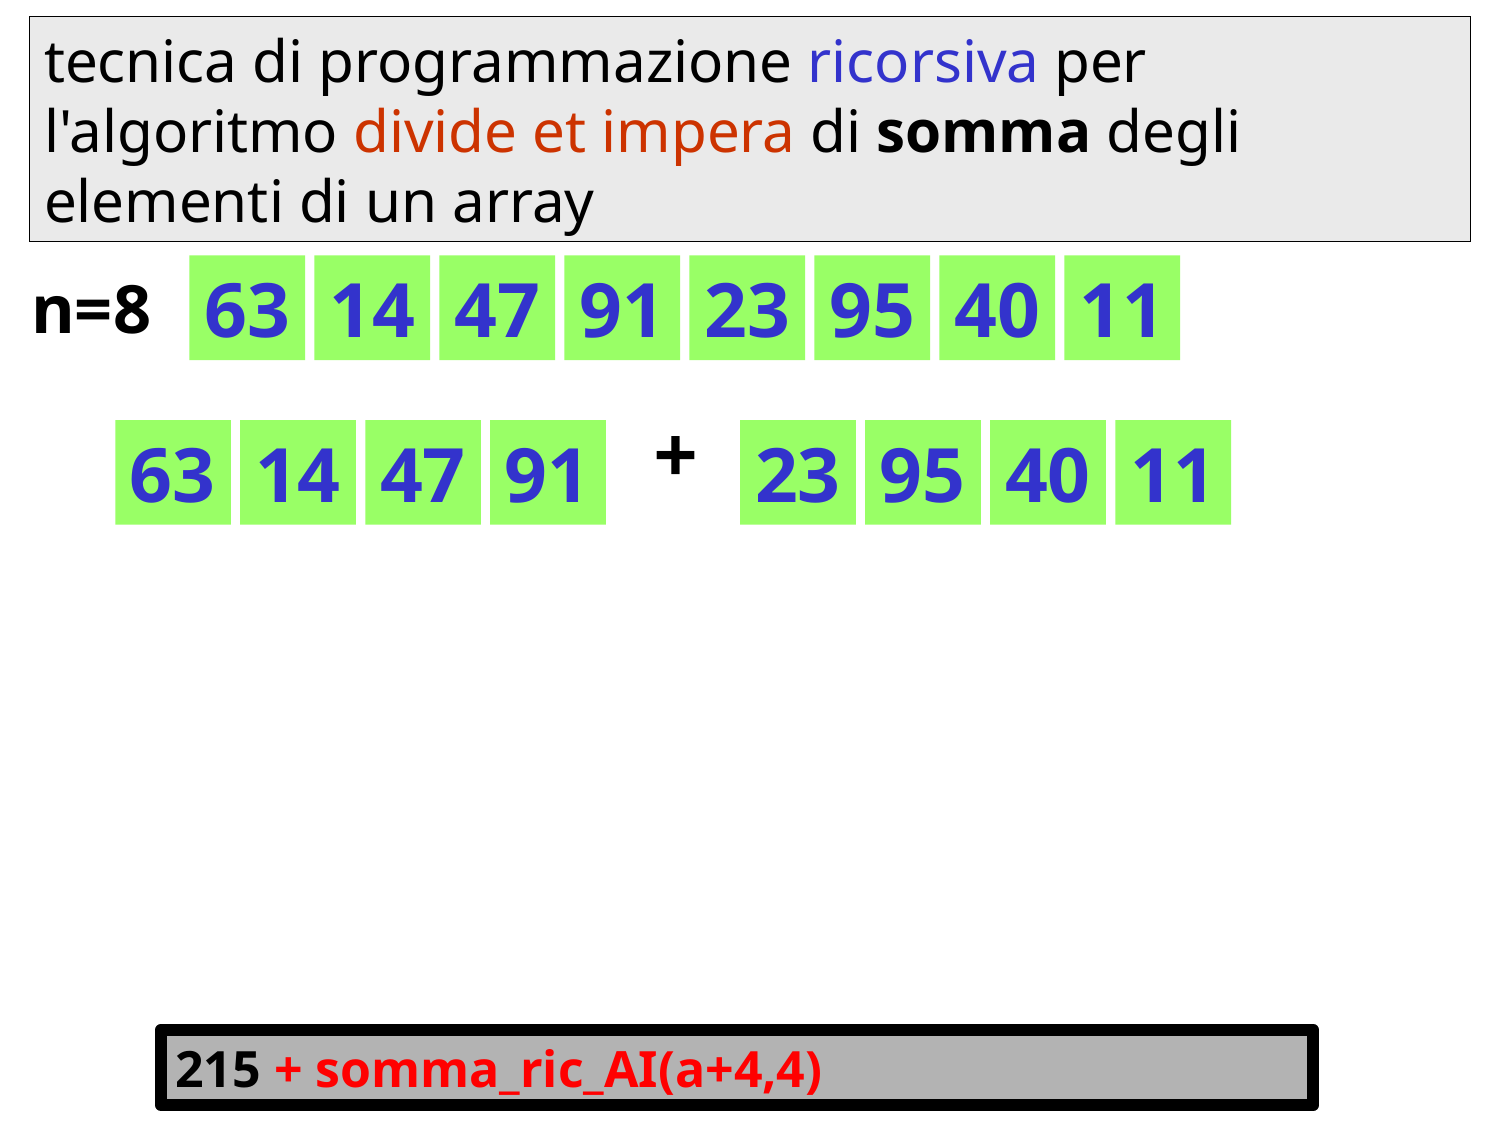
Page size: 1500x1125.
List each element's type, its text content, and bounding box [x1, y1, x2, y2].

text_box tecnica di programmazione ricorsiva per l'algoritmo divide et impera di somma degli elementi di un array [29, 16, 1471, 242]
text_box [111, 397, 1235, 526]
text_box n=8 [16, 259, 167, 355]
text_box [186, 255, 1184, 361]
text_box 215 + somma_ric_AI(a+4,4) [160, 1030, 1314, 1105]
